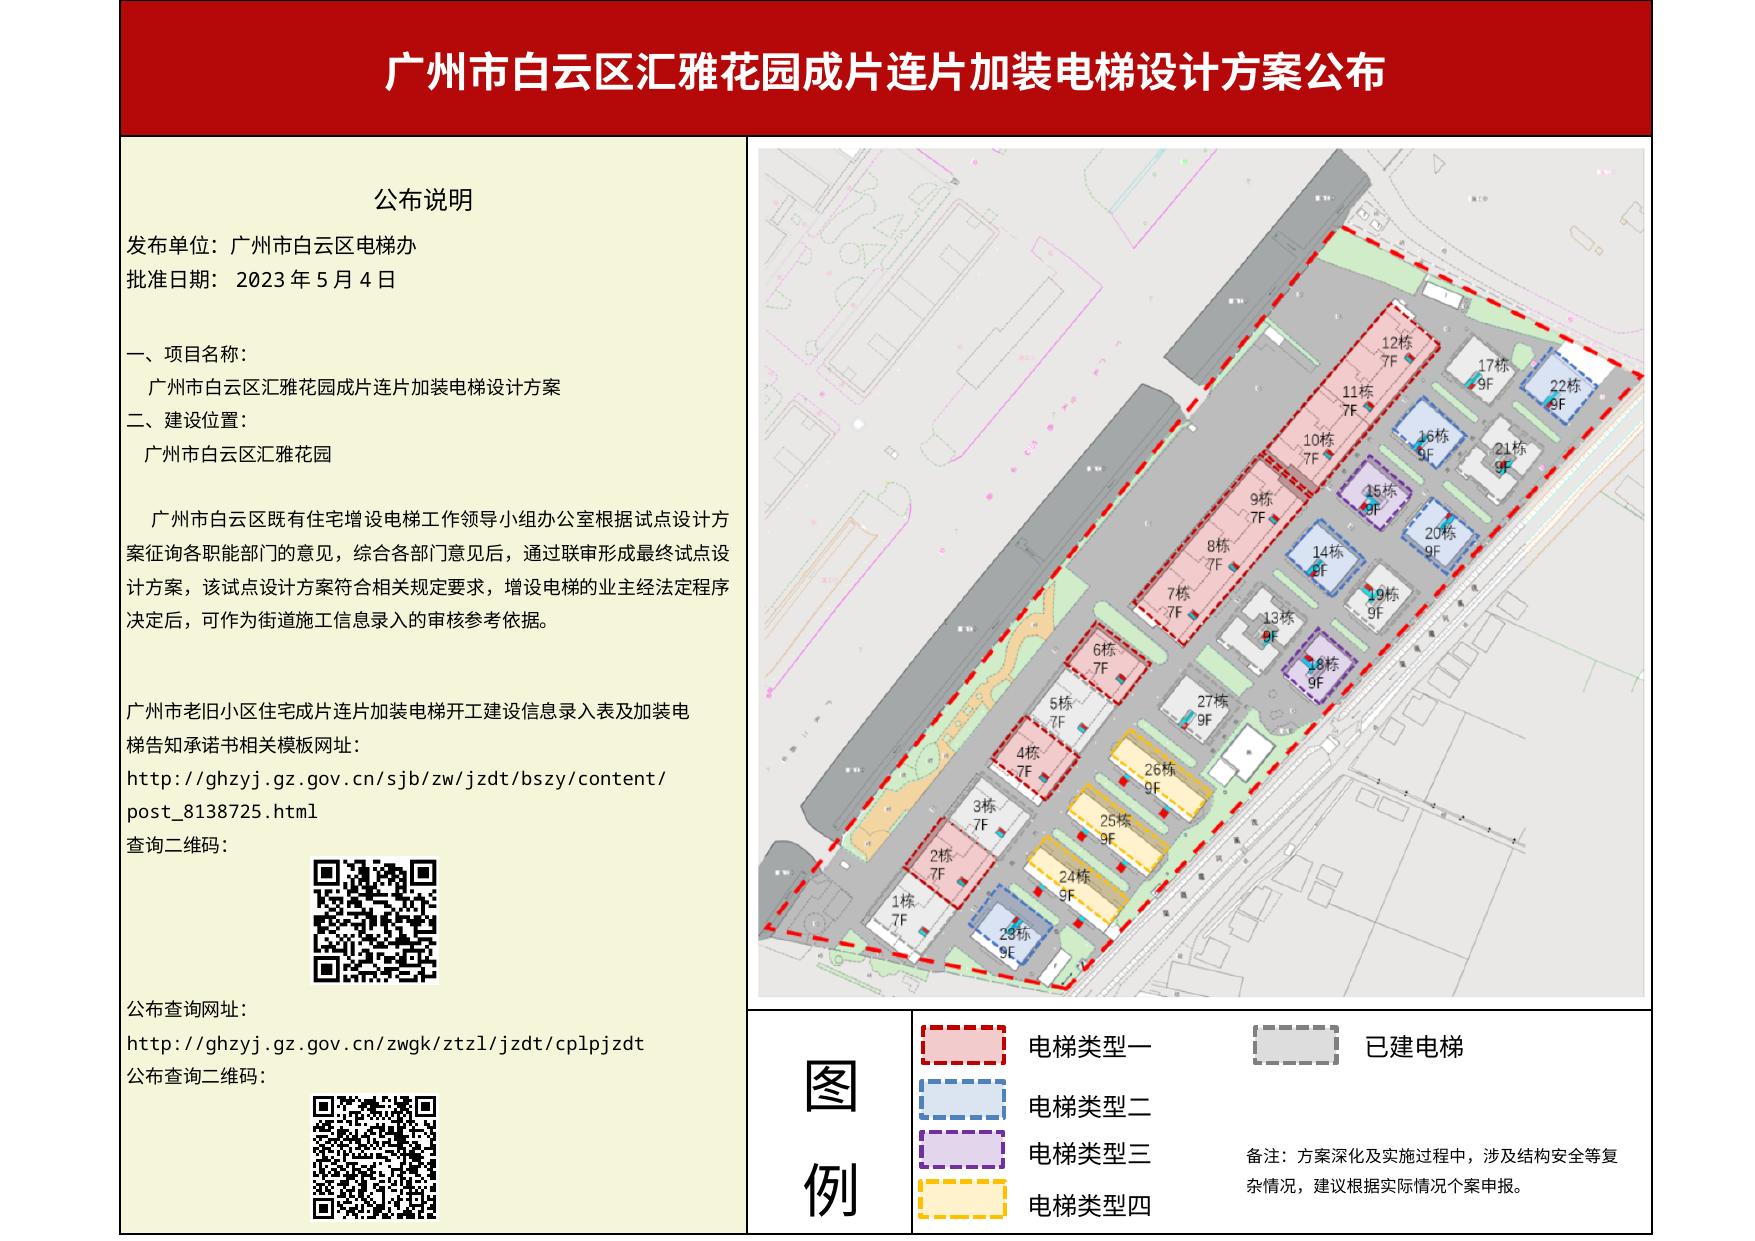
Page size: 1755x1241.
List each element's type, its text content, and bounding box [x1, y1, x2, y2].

table_cell [913, 1011, 1651, 1233]
text_box 电梯类型一 [1012, 1009, 1313, 1069]
text_box [921, 1025, 1006, 1065]
text_box 电梯类型二 [1012, 1069, 1228, 1116]
table_header 广州市白云区汇雅花园成片连片加装电梯设计方案公布 [121, 1, 1651, 135]
picture [309, 1093, 439, 1222]
text_box 一、项目名称： 广州市白云区汇雅花园成片连片加装电梯设计方案 二、建设位置： 广州市白云区汇雅花园 广州市白云区既有住宅增设电梯工作领导小组办公室根据试点设计方案征询各职能部门的意见，综合各部门意见后，通过联审形成最终试点设计方案，该试点设计方案符合相关规定要求，增设电梯的业主经法定程序决定后，可作为街道施工信息录入的审核参考依据。 [112, 324, 745, 639]
table_cell [121, 137, 746, 1233]
text_box [1253, 1025, 1339, 1065]
text_box 备注：方案深化及实施过程中，涉及结构安全等复杂情况，建议根据实际情况个案申报。 [1313, 1128, 1634, 1203]
text_box 公布说明 [358, 162, 507, 217]
text_box 广州市老旧小区住宅成片连片加装电梯开工建设信息录入表及加装电 梯告知承诺书相关模板网址： http://ghzyj.gz.gov.cn/sjb/zw/jzdt/bszy/content/post_8138725.html 查询二维码： [112, 681, 730, 864]
text_box 已建电梯 [1349, 1009, 1650, 1069]
text_box 电梯类型三 [1012, 1116, 1313, 1176]
table_cell [748, 1011, 911, 1233]
text_box 公布查询网址： http://ghzyj.gz.gov.cn/zwgk/ztzl/jzdt/cplpjzdt 公布查询二维码： [112, 979, 730, 1095]
table_cell [748, 137, 1651, 1009]
picture [309, 856, 439, 986]
text_box [918, 1179, 1007, 1219]
picture [756, 147, 1646, 1002]
text_box [919, 1130, 1005, 1169]
text_box 电梯类型四 [1012, 1176, 1313, 1228]
text_box [919, 1079, 1006, 1120]
text_box 图 例 [787, 1008, 888, 1232]
text_box 发布单位：广州市白云区电梯办 批准日期：2023年5月4日 [112, 217, 730, 299]
